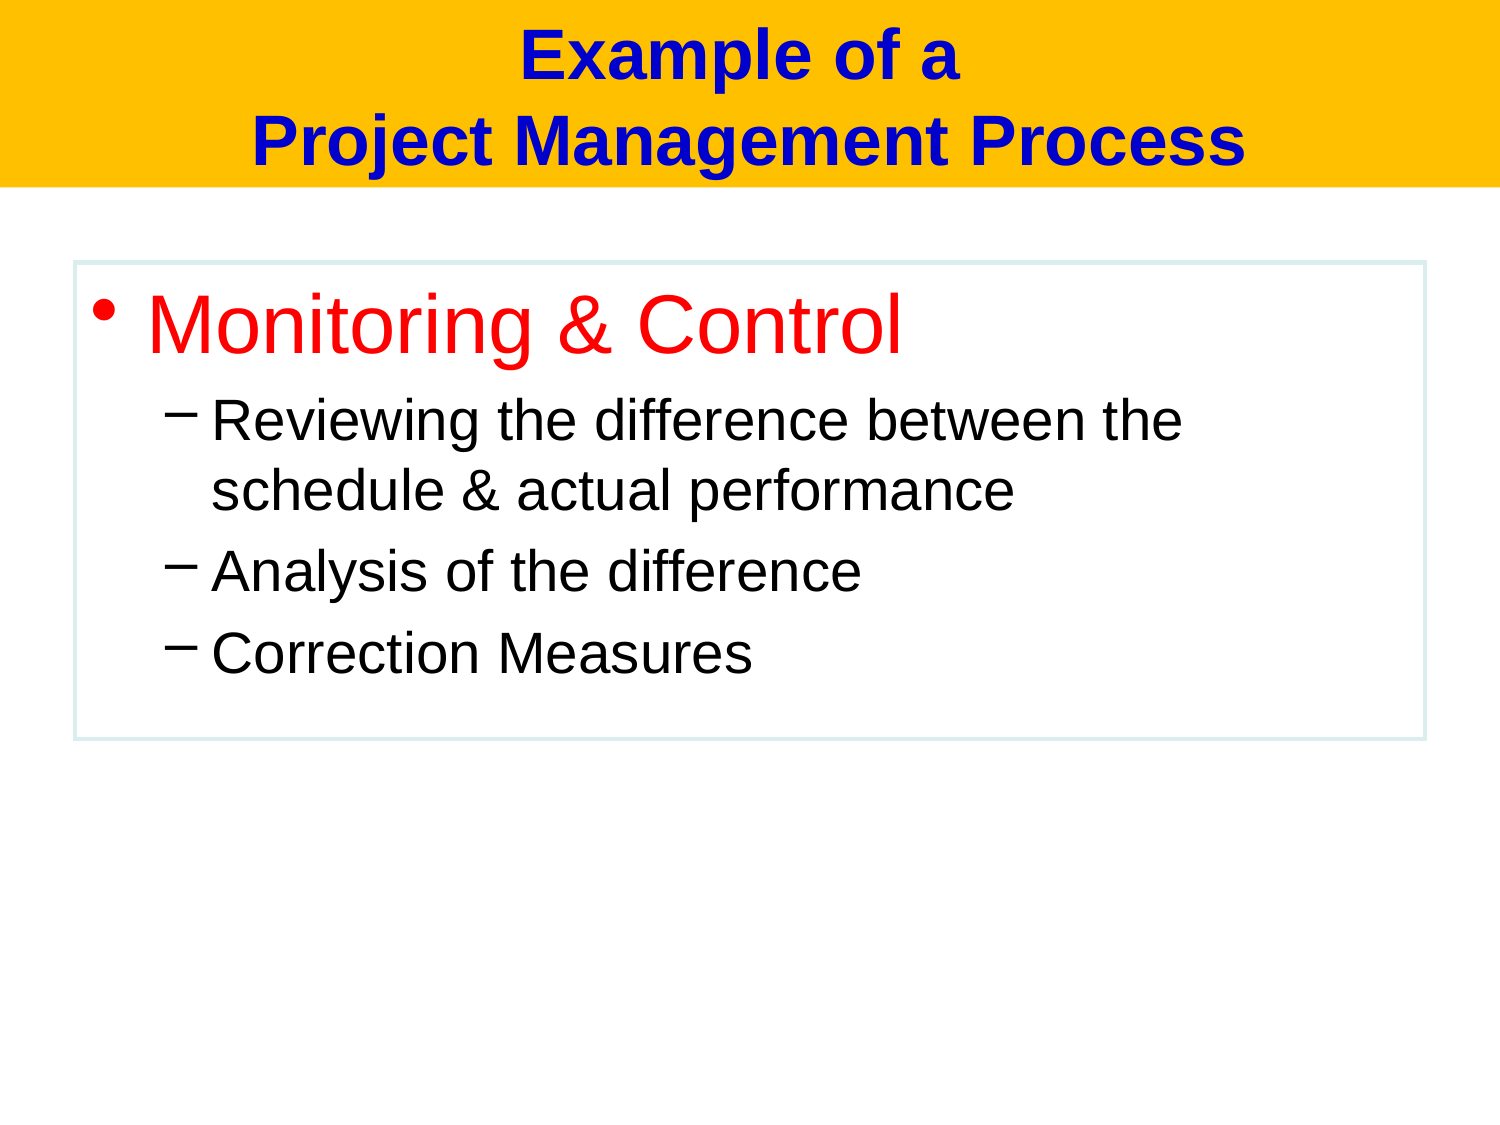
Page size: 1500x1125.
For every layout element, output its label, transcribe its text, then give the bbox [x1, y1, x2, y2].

title Example of a Project Management Process [0, 0, 1500, 188]
list Monitoring & Control Reviewing the difference between the schedule & actual performance Analysis of the difference Correction Measures [73, 260, 1427, 741]
